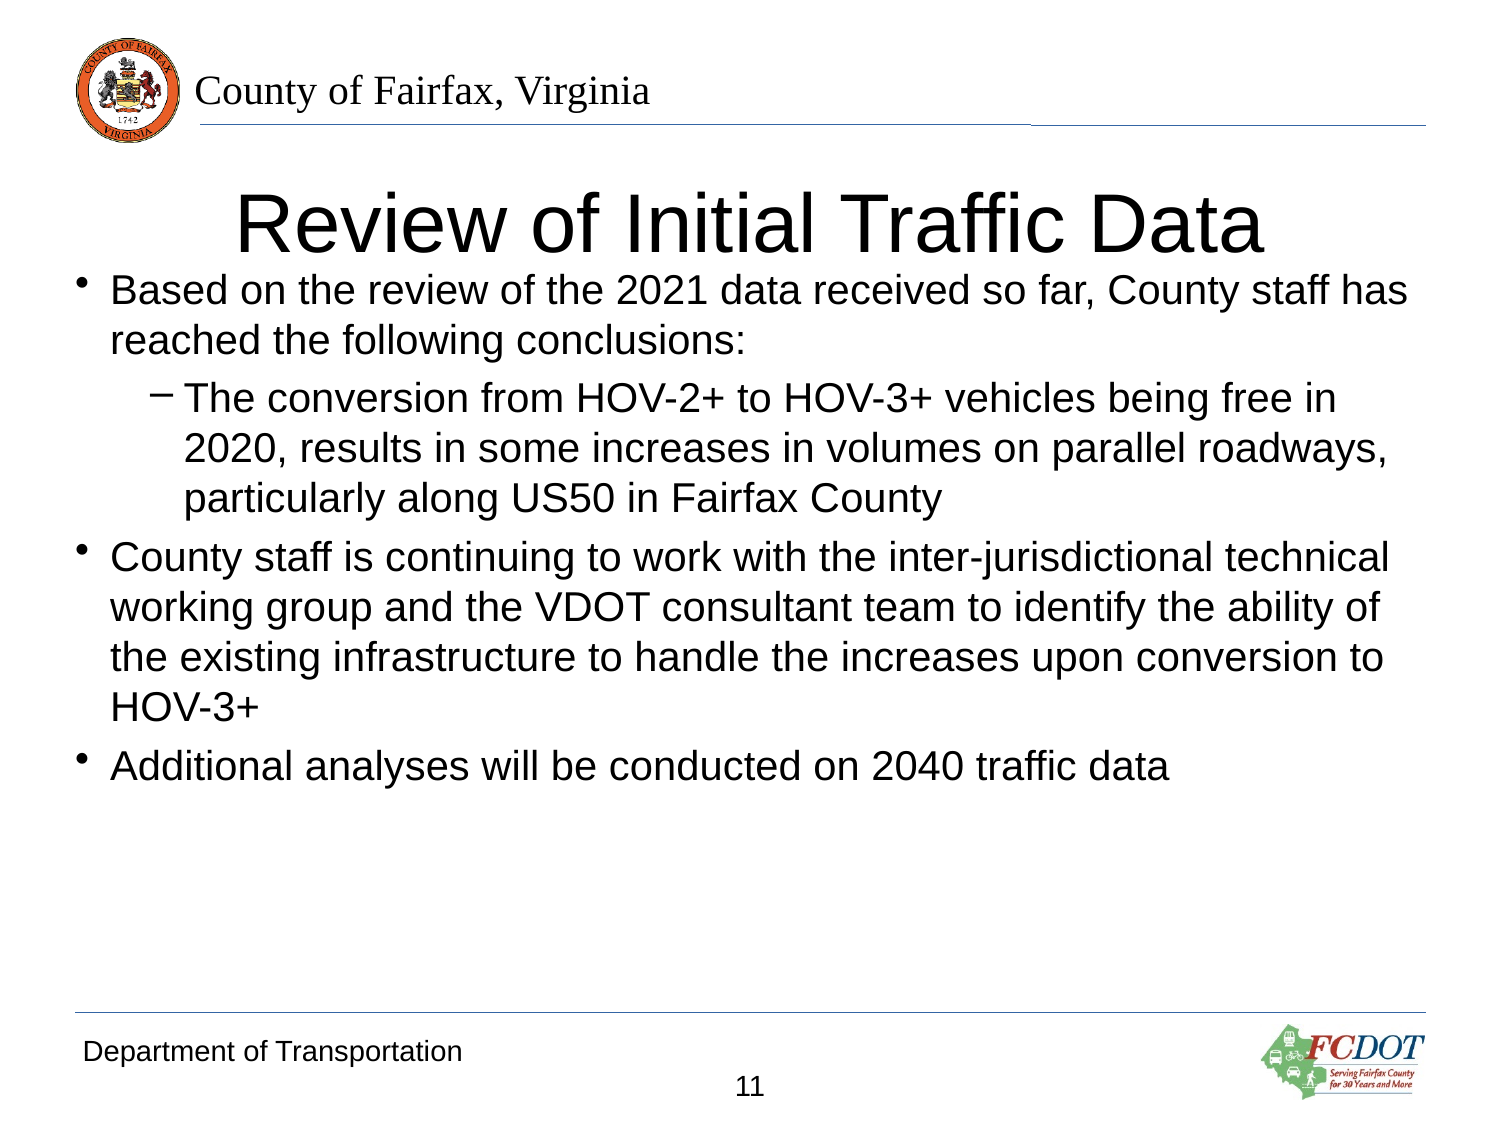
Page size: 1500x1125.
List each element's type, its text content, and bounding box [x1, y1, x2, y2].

list Based on the review of the 2021 data received so far, County staff has reached the following conclusions: The conversion from HOV-2+ to HOV-3+ vehicles being free in 2020, results in some increases in volumes on parallel roadways, particularly along US50 in Fairfax County County staff is continuing to work with the inter-jurisdictional technical working group and the VDOT consultant team to identify the ability of the existing infrastructure to handle the increases upon conversion to HOV-3+ Additional analyses will be conducted on 2040 traffic data [74, 261, 1426, 1006]
picture [75, 37, 180, 124]
title Review of Initial Traffic Data [74, 124, 1426, 261]
text_box Department of Transportation 11 [74, 1024, 1425, 1110]
